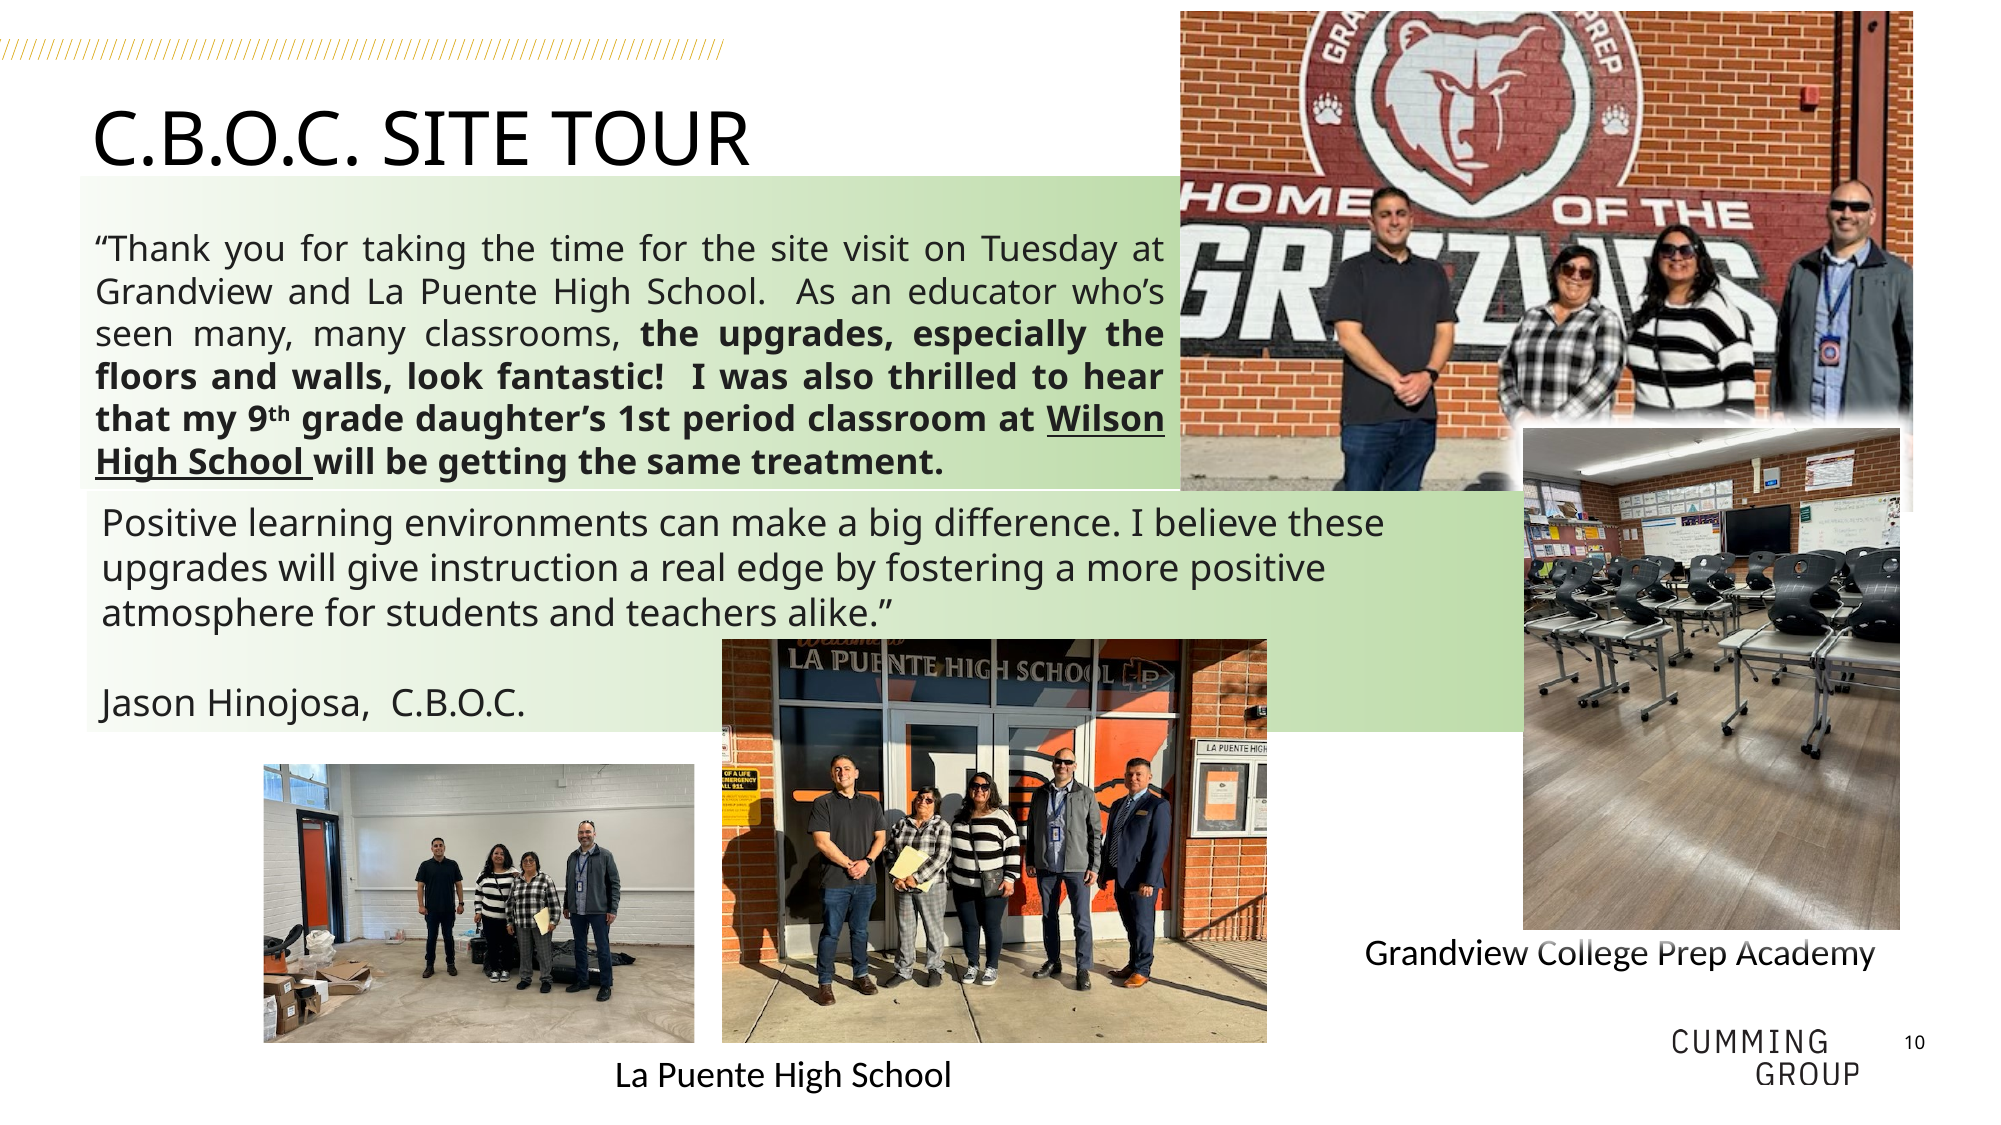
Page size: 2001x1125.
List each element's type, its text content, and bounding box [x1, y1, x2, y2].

text_box Grandview College Prep Academy [1350, 920, 1892, 981]
text_box “Thank you for taking the time for the site visit on Tuesday at Grandview and La Puente High School. As an educator who’s seen many, many classrooms, the upgrades, especially the floors and walls, look fantastic! I was also thrilled to hear that my 9th grade daughter’s 1st period classroom at Wilson High School will be getting the same treatment. [80, 176, 1180, 489]
picture [1180, 11, 1914, 930]
slide_number 10 [1858, 1023, 1941, 1104]
title C.B.O.C. SITE TOUR [76, 93, 970, 177]
picture [0, 39, 724, 60]
picture [263, 764, 695, 1043]
picture [722, 639, 1267, 1043]
text_box Positive learning environments can make a big difference. I believe these upgrades will give instruction a real edge by fostering a more positive atmosphere for students and teachers alike.” Jason Hinojosa, C.B.O.C. [86, 491, 1523, 732]
text_box La Puente High School [600, 1042, 968, 1103]
